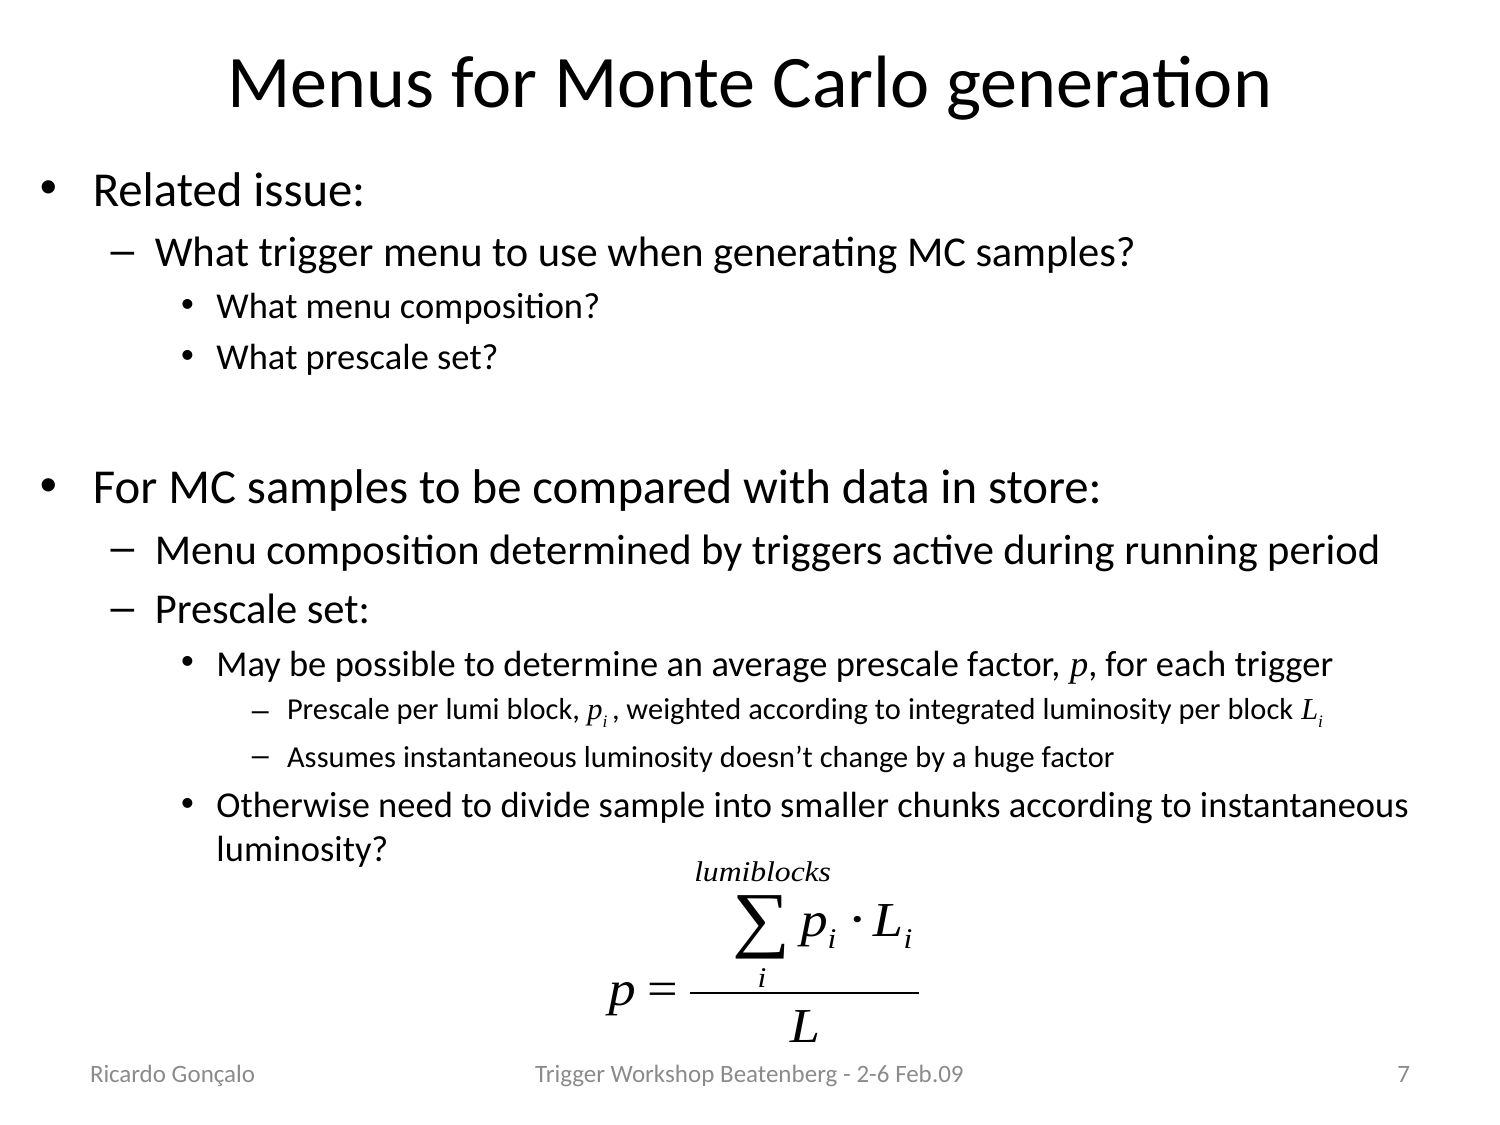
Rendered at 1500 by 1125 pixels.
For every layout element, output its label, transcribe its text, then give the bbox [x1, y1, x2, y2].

footer Trigger Workshop Beatenberg - 2-6 Feb.09 [512, 1042, 988, 1103]
slide_number Ricardo Gonçalo [75, 1042, 425, 1103]
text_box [594, 854, 926, 1051]
list Related issue: What trigger menu to use when generating MC samples? What menu composition? What prescale set? For MC samples to be compared with data in store: Menu composition determined by triggers active during running period Prescale set: May be possible to determine an average prescale factor, p, for each trigger Prescale per lumi block, pi , weighted according to integrated luminosity per block Li Assumes instantaneous luminosity doesn’t change by a huge factor Otherwise need to divide sample into smaller chunks according to instantaneous luminosity? [24, 149, 1475, 888]
title Menus for Monte Carlo generation [75, 24, 1425, 130]
slide_number 7 [1074, 1042, 1425, 1103]
